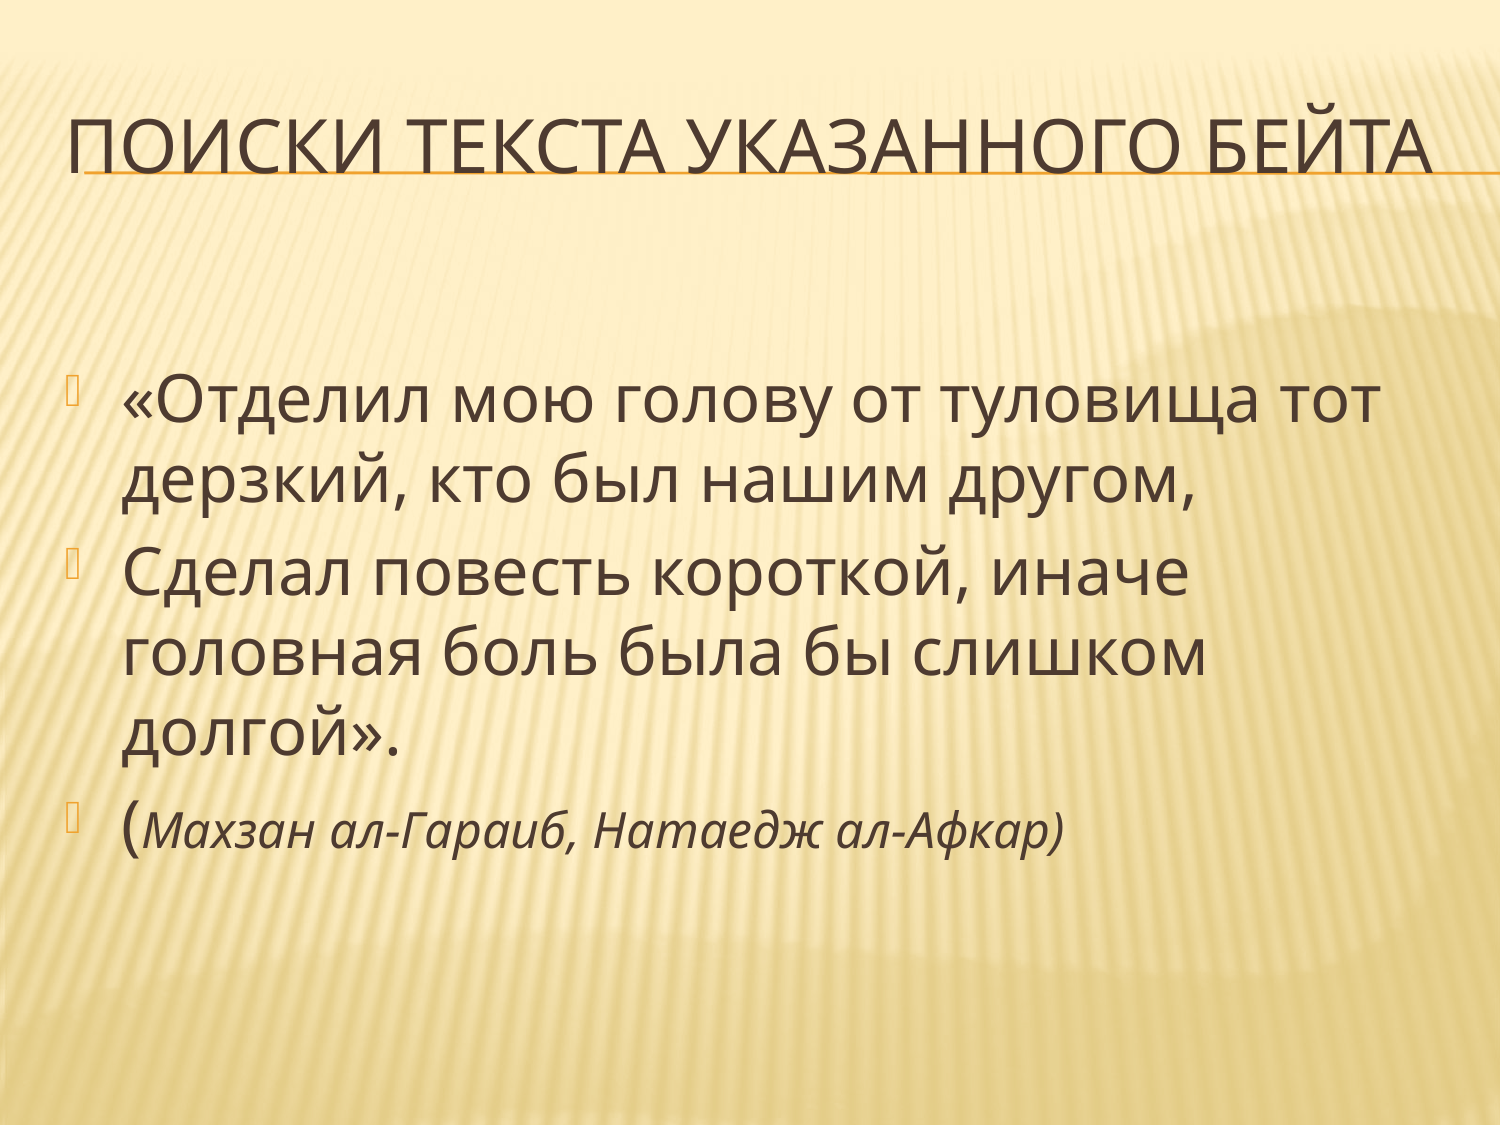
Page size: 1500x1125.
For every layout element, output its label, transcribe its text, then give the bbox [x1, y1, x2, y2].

title Поиски текста указанного бейта [50, 75, 1475, 213]
list «Отделил мою голову от туловища тот дерзкий, кто был нашим другом, Сделал повесть короткой, иначе головная боль была бы слишком долгой». (Махзан ал-Гараиб, Натаедж ал-Афкар) [50, 254, 1475, 998]
